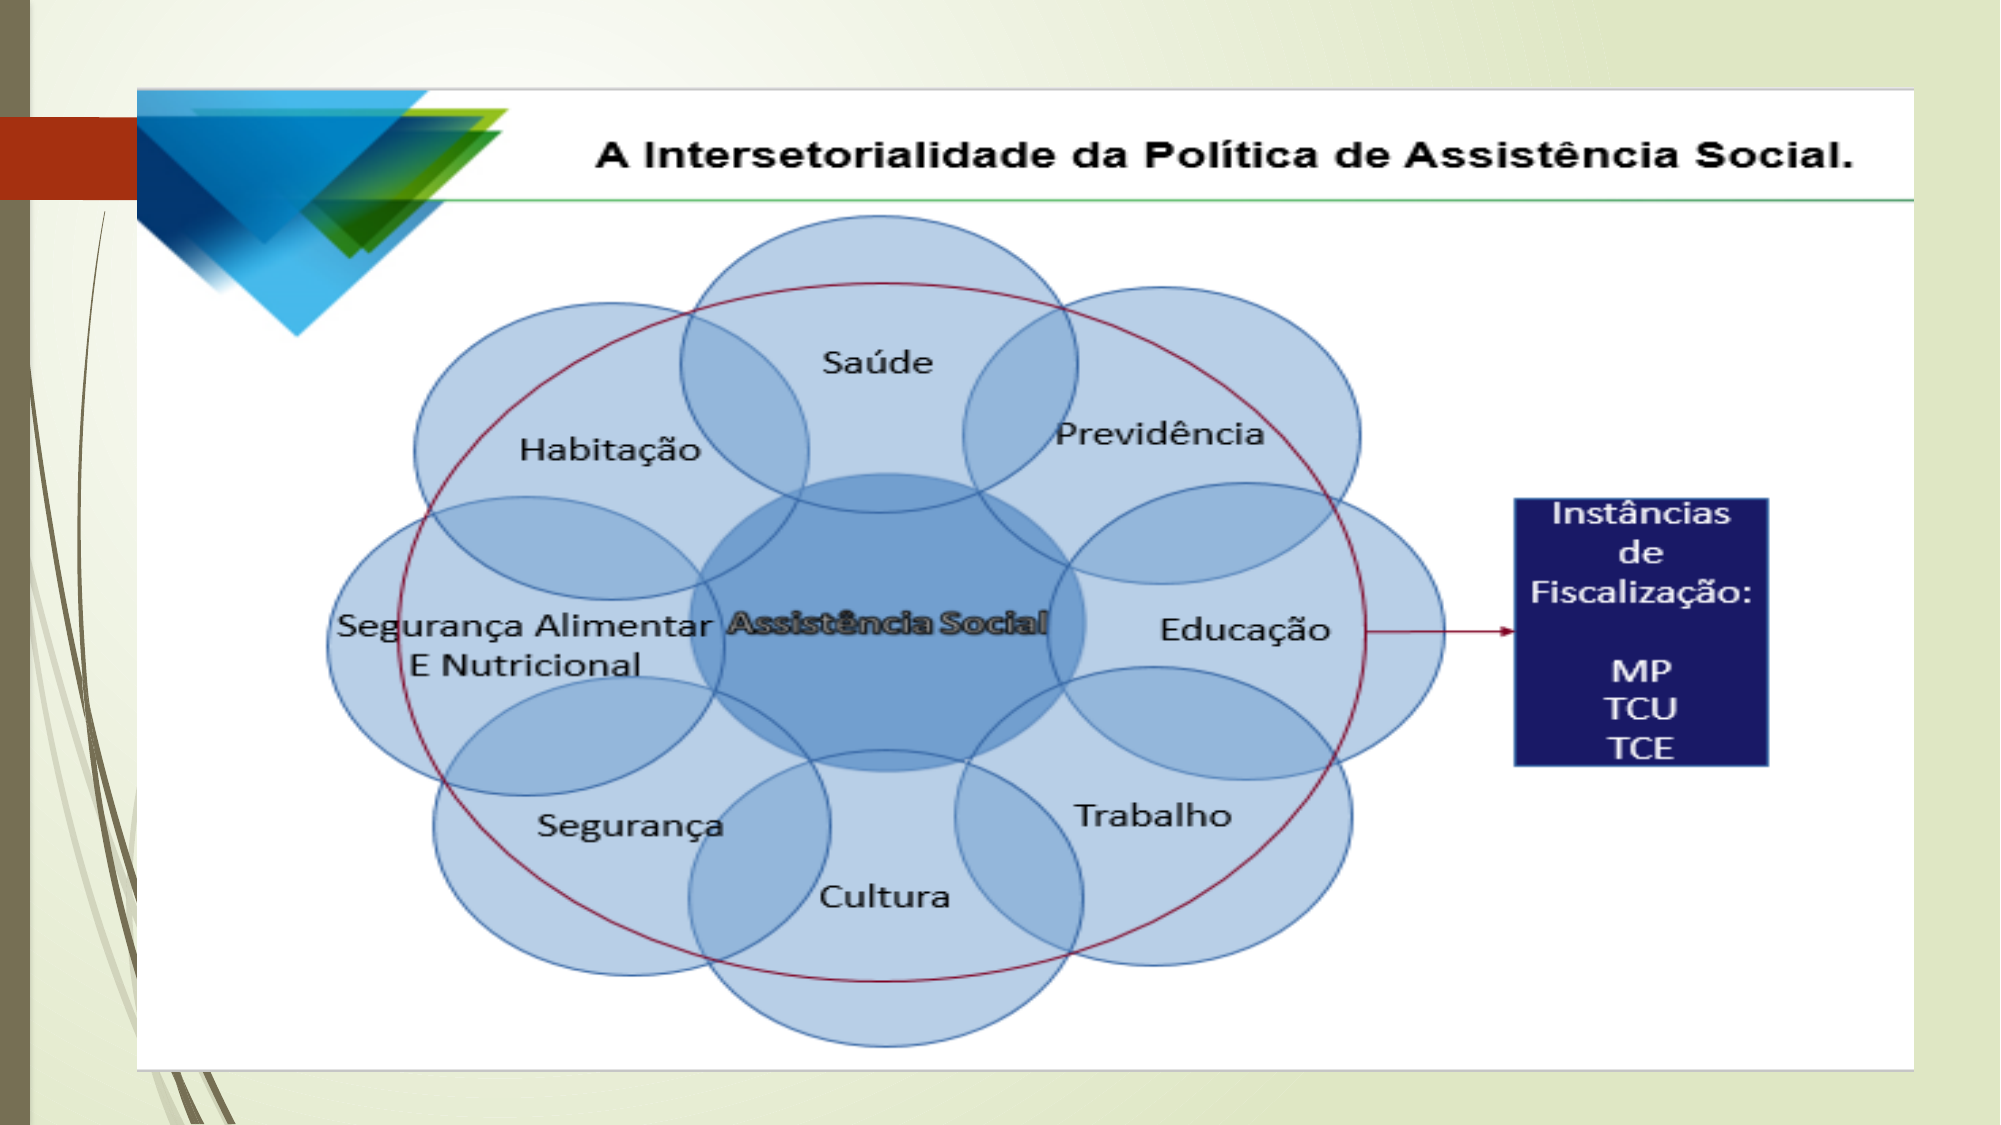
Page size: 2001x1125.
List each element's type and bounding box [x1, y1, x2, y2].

picture [136, 87, 1914, 1072]
